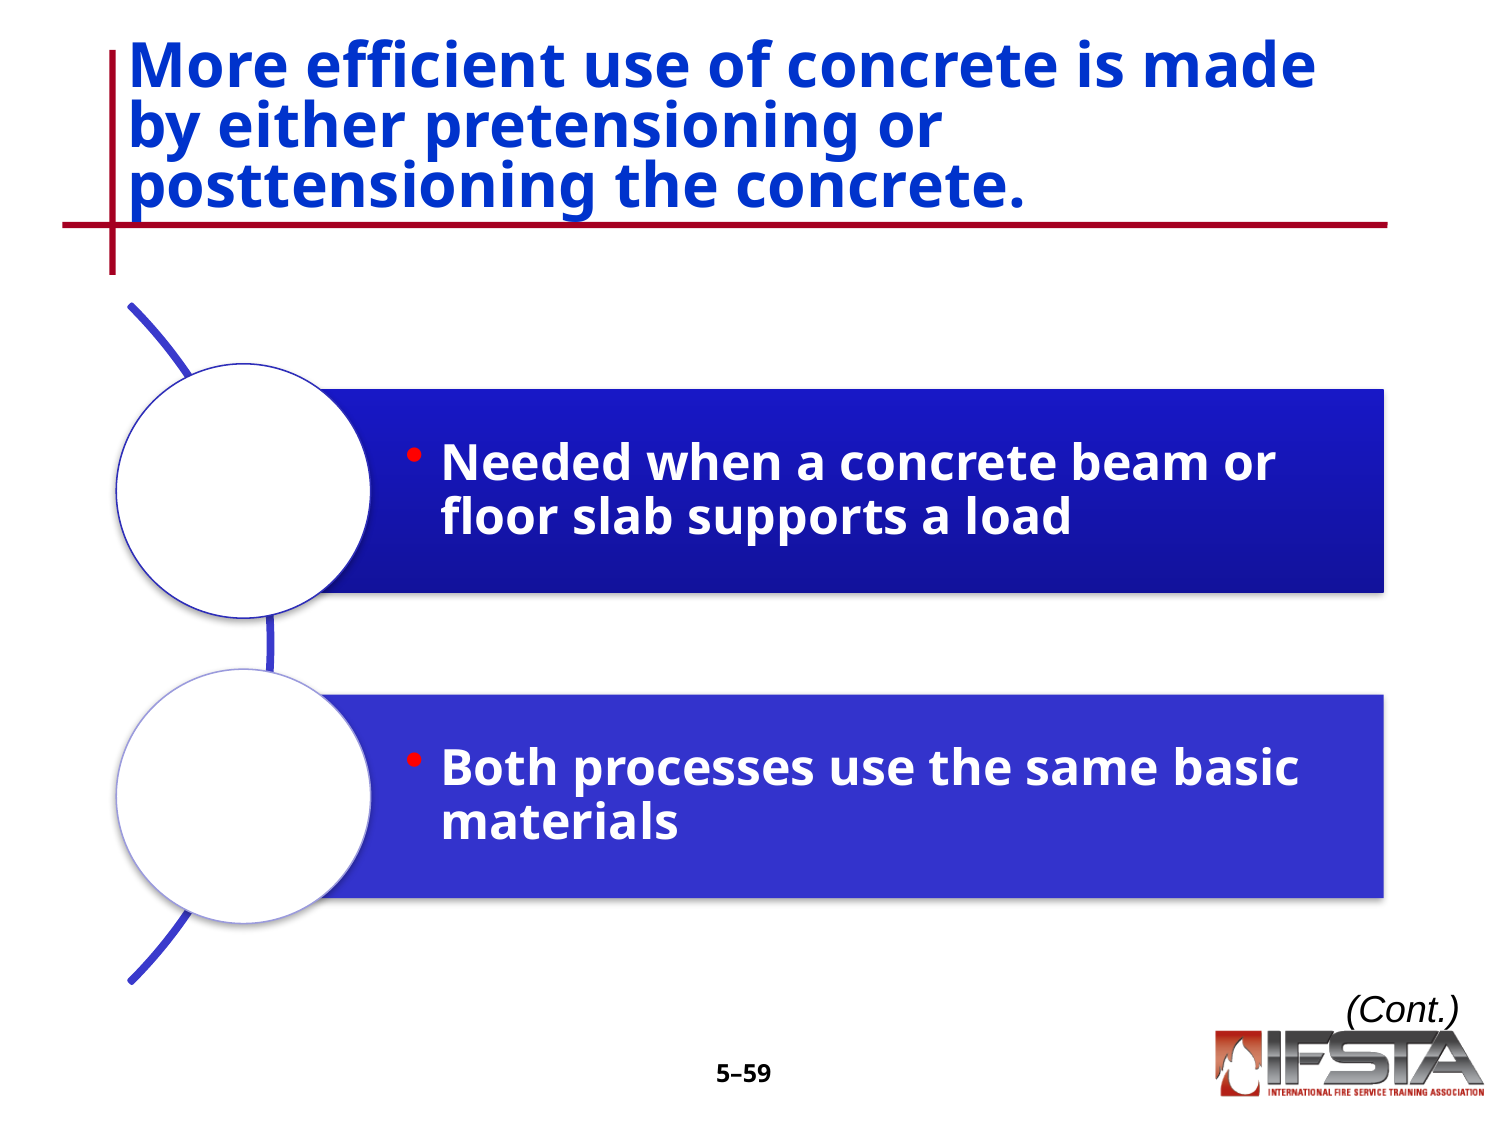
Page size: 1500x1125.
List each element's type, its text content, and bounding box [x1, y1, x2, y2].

title More efficient use of concrete is made by either pretensioning or posttensioning the concrete. [112, 31, 1388, 182]
slide_number 5–58 [587, 1050, 900, 1125]
picture [1215, 1030, 1485, 1099]
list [112, 287, 1388, 1001]
text_box (Cont.) [1224, 977, 1475, 1038]
